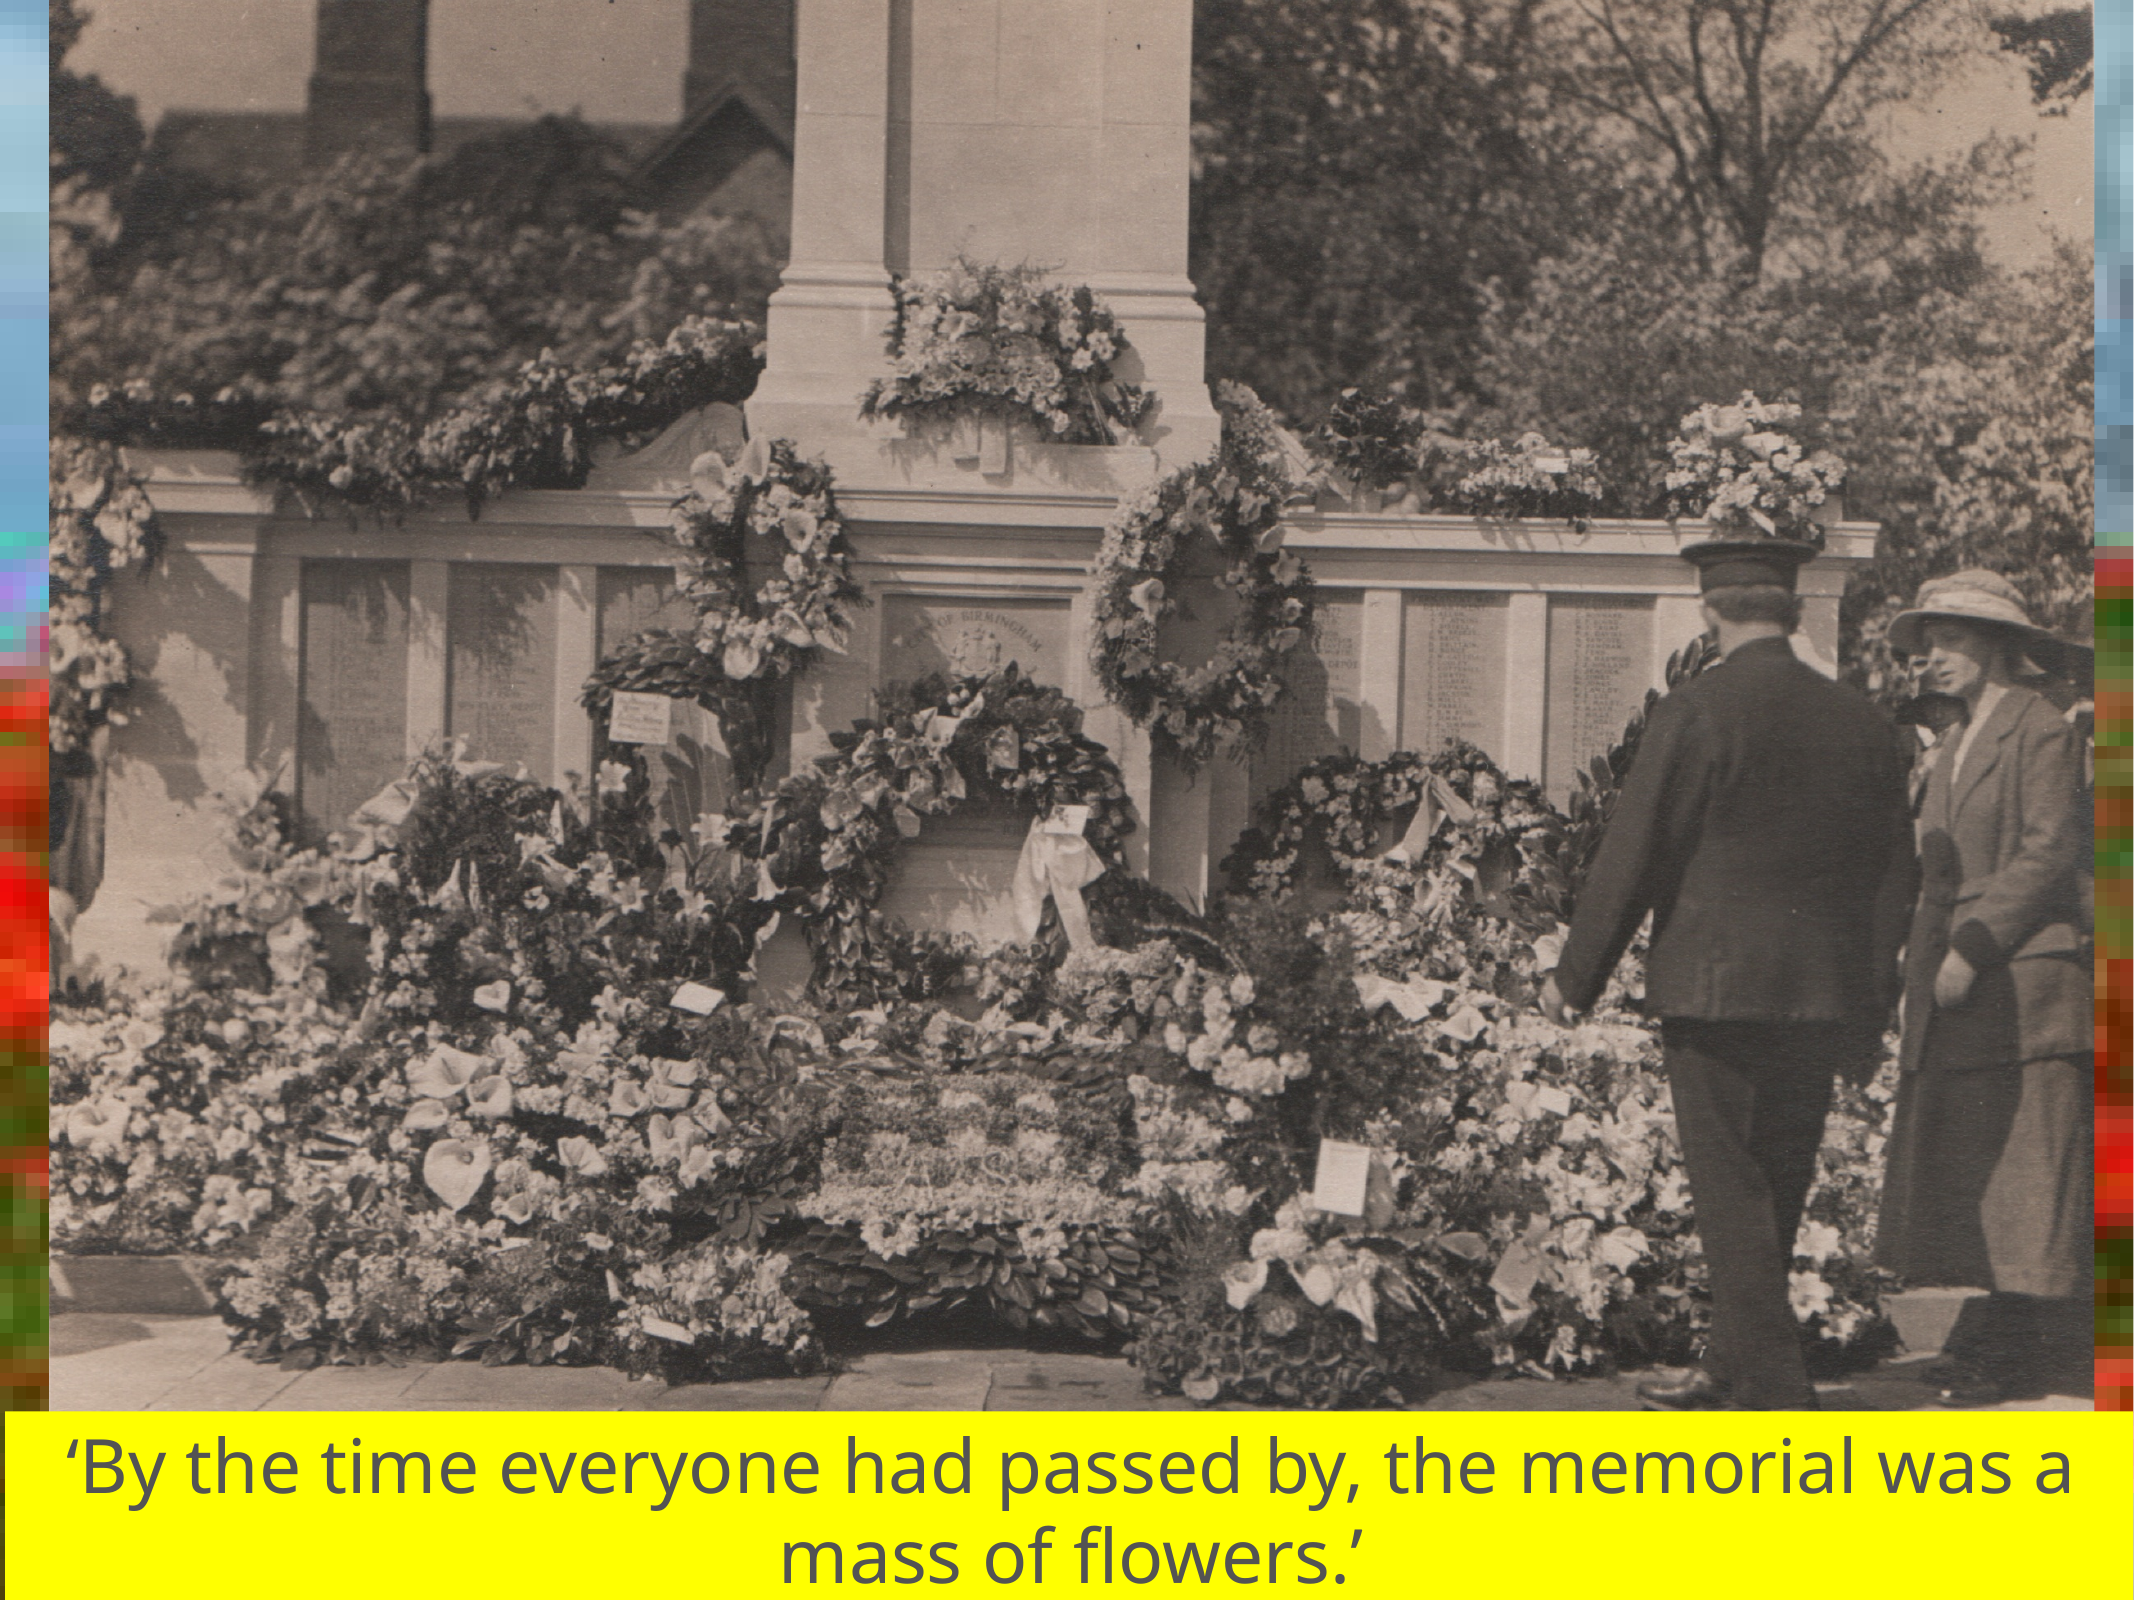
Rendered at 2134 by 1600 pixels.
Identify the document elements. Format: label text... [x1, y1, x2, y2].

picture [0, 0, 2134, 1600]
text_box ‘By the time everyone had passed by, the memorial was a mass of flowers.’ [5, 1411, 2134, 1600]
